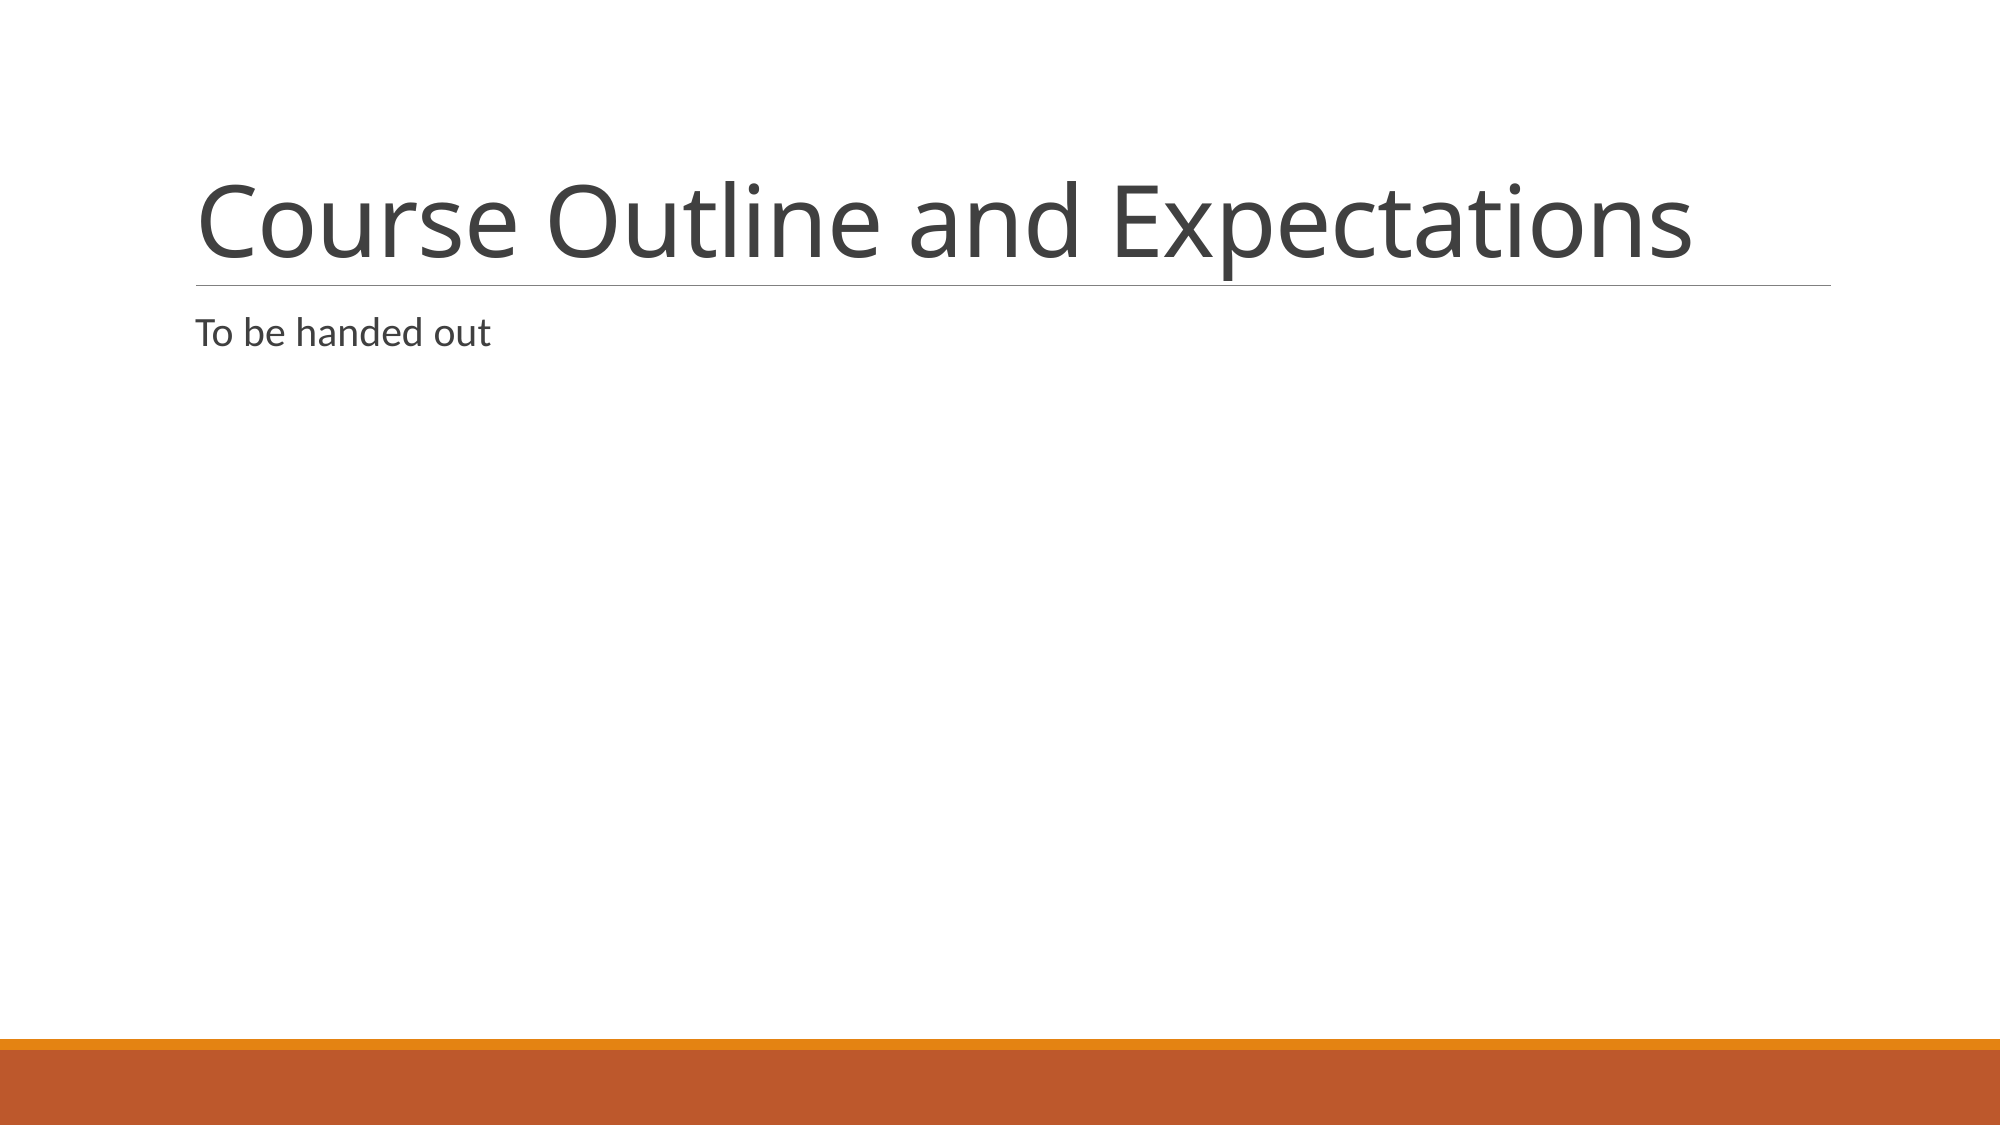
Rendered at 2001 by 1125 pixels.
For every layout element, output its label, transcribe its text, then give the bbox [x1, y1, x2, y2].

title Course Outline and Expectations [180, 47, 1830, 285]
list To be handed out [180, 302, 1830, 963]
